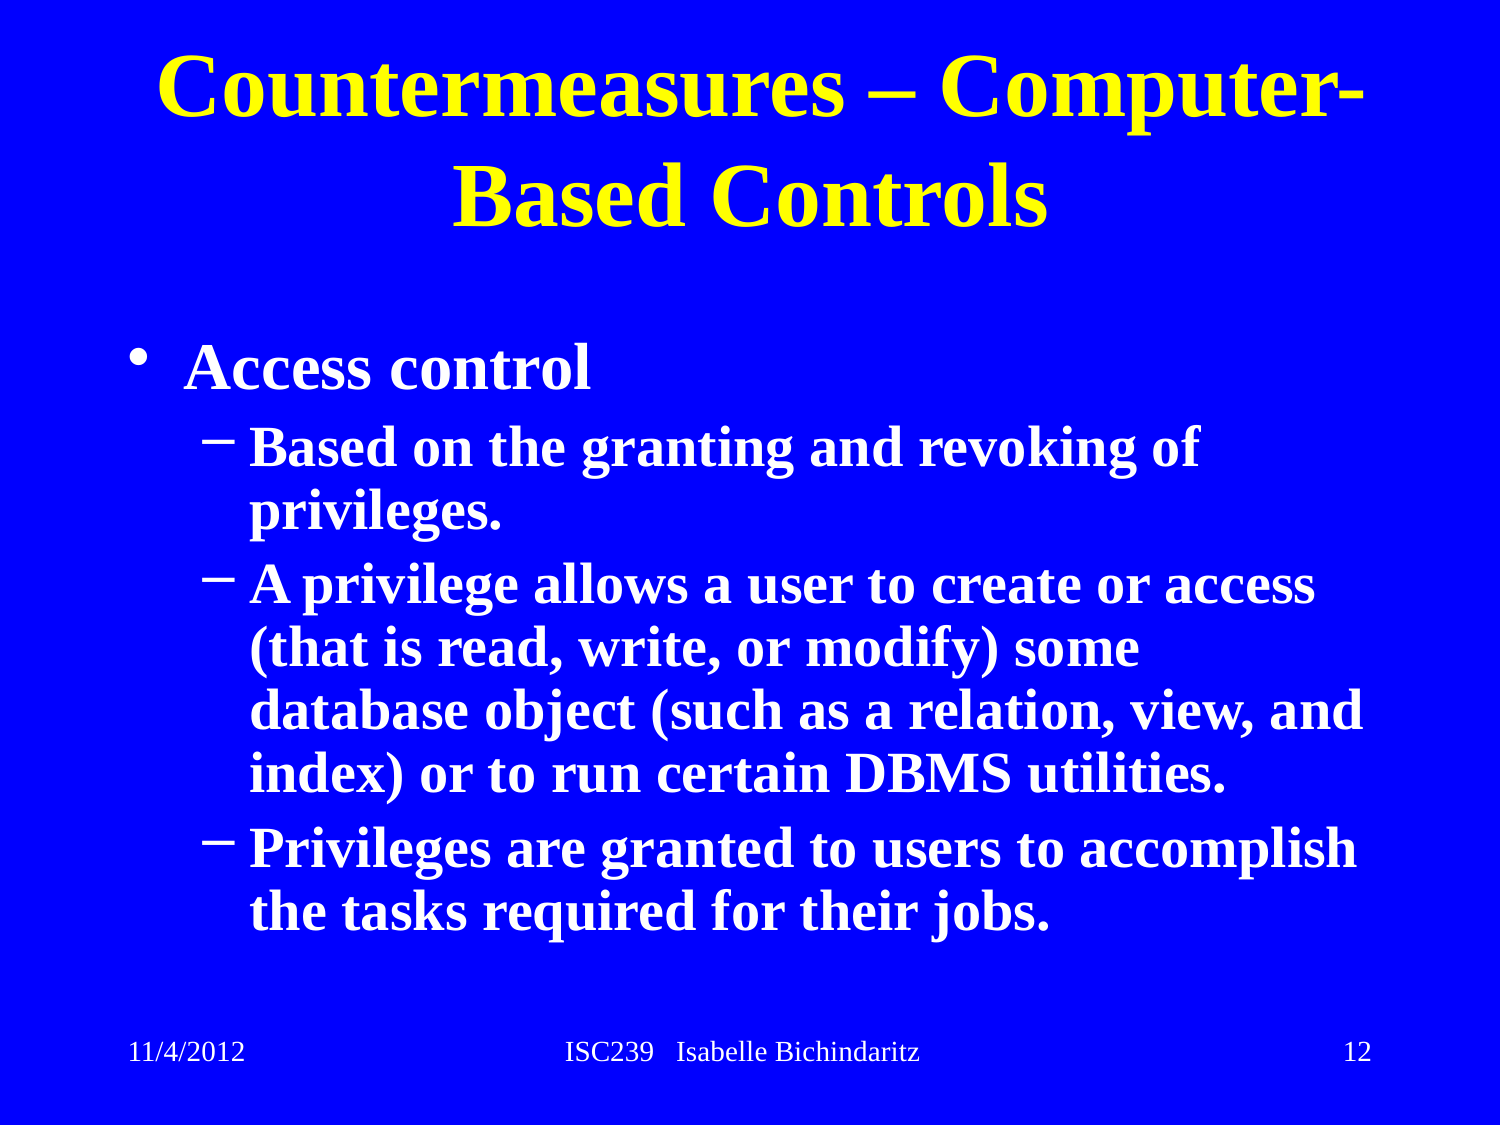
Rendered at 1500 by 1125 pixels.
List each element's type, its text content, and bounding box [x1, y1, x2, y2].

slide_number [112, 1024, 426, 1101]
list Access control Based on the granting and revoking of privileges. A privilege allows a user to create or access (that is read, write, or modify) some database object (such as a relation, view, and index) or to run certain DBMS utilities. Privileges are granted to users to accomplish the tasks required for their jobs. [112, 324, 1388, 1001]
title Countermeasures – Computer-Based Controls [62, 43, 1463, 226]
slide_number 12 [1074, 1024, 1388, 1101]
footer ISC239 Isabelle Bichindaritz [512, 1024, 988, 1101]
